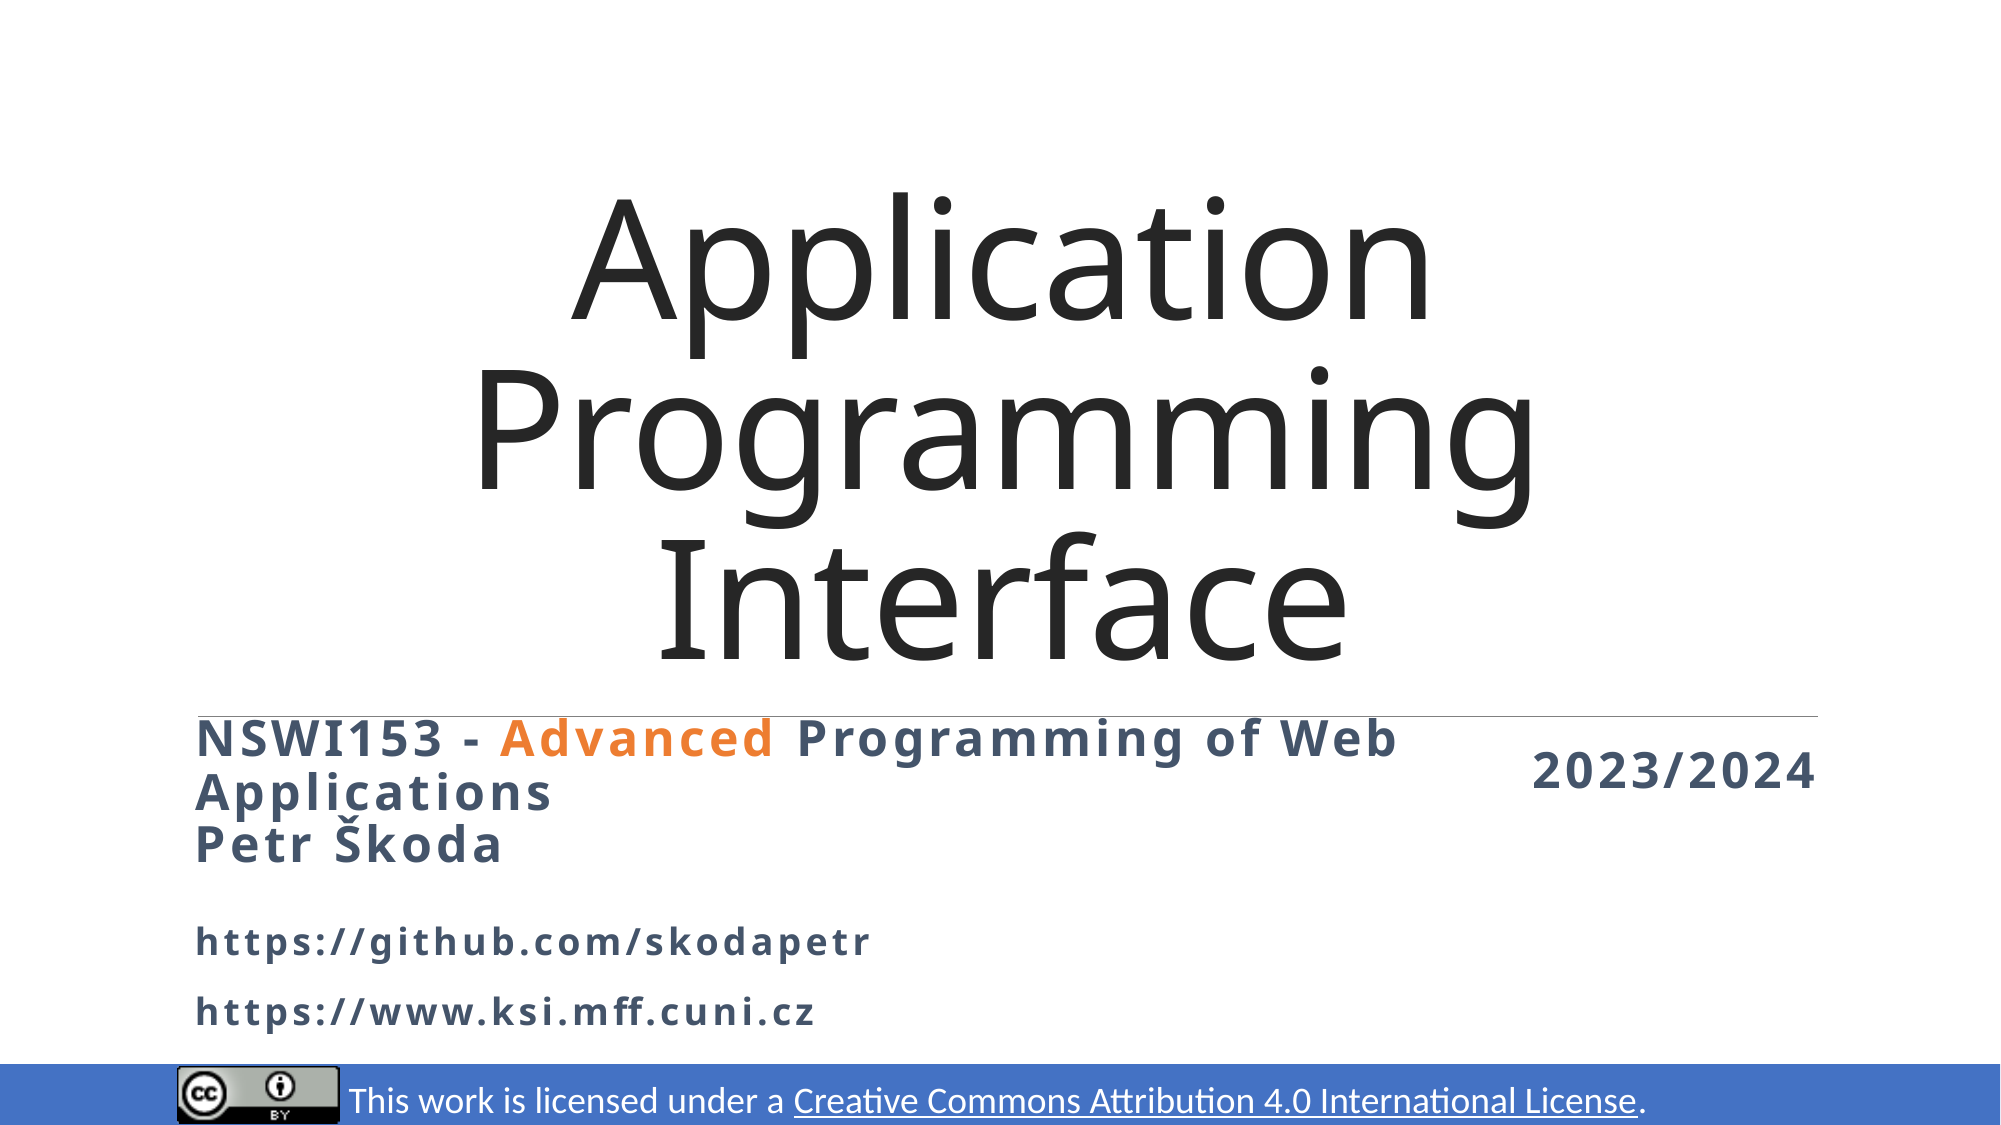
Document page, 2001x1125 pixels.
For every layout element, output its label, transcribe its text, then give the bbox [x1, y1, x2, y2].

picture [177, 1066, 340, 1124]
subtitle NSWI153 - Advanced Programming of Web Applications [180, 730, 1519, 803]
title Application Programming Interface [180, 124, 1830, 702]
list 2023/2024 [1519, 730, 1830, 814]
list https://github.com/skodapetr https://www.ksi.mff.cuni.cz [180, 917, 1484, 1051]
list Petr Škoda [180, 810, 1484, 883]
